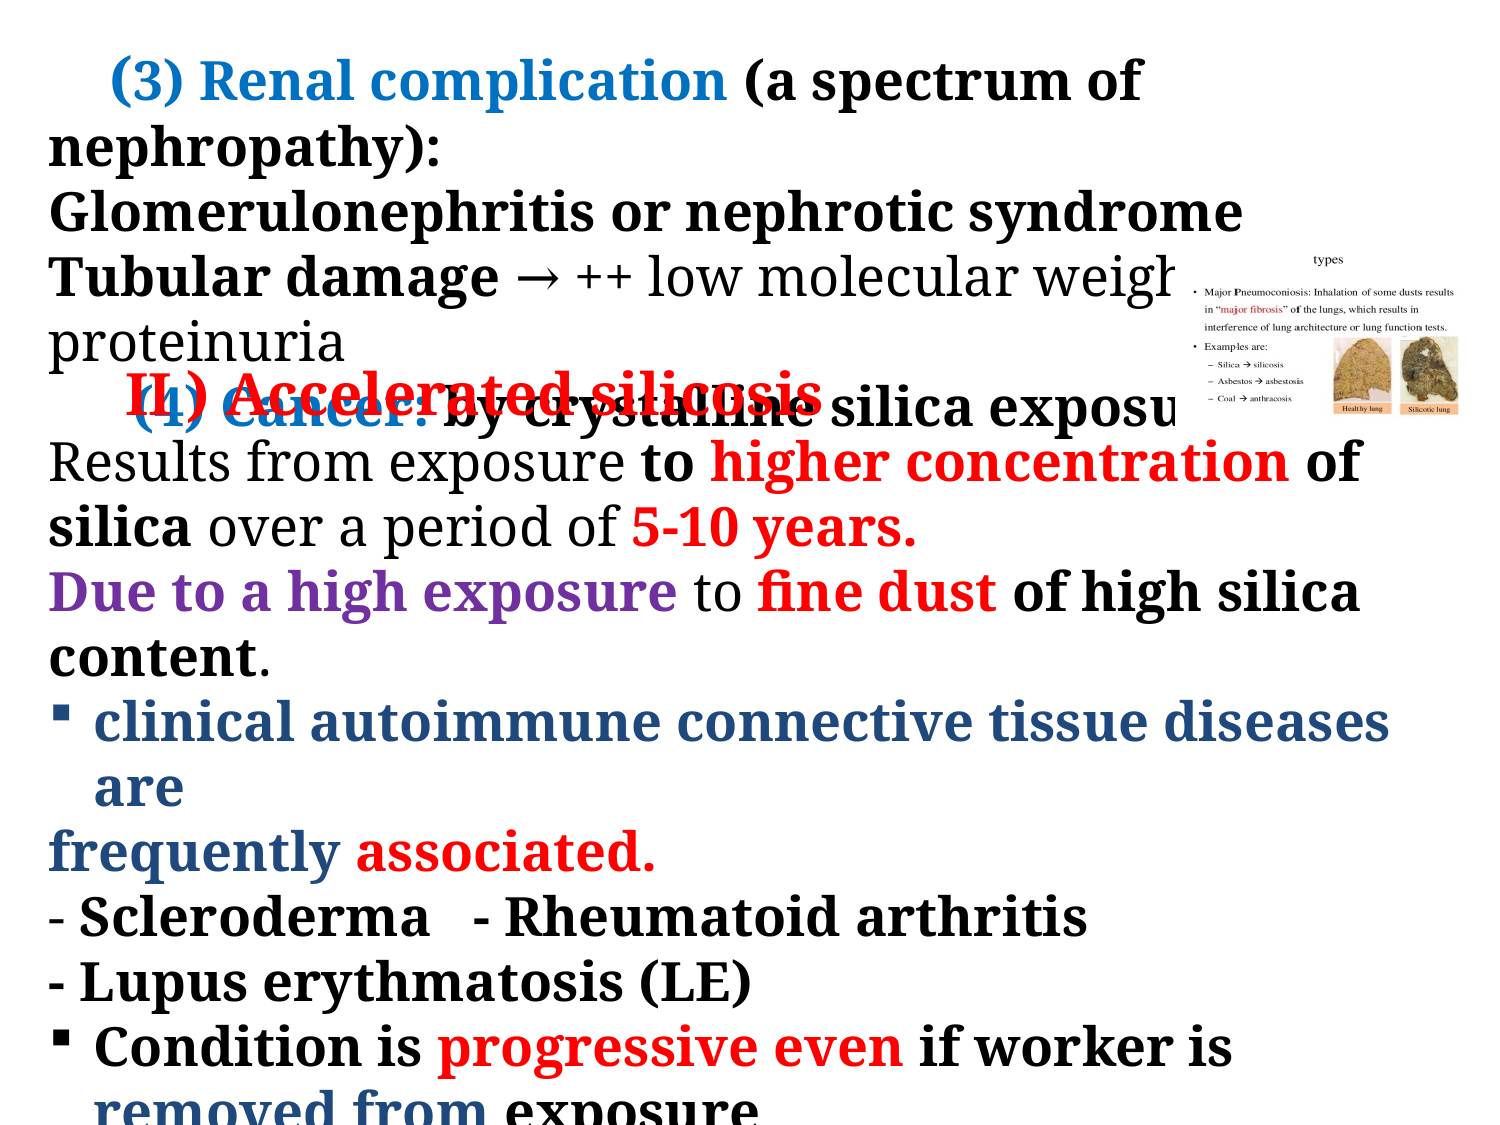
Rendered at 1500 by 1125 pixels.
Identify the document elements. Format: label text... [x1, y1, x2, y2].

text_box (3) Renal complication (a spectrum of nephropathy): Glomerulonephritis or nephrotic syndrome Tubular damage → ++ low molecular weight proteinuria (4) Cancer: by crystalline silica exposure. [34, 35, 1452, 349]
picture [1174, 233, 1483, 435]
text_box II ) Accelerated silicosis Results from exposure to higher concentration of silica over a period of 5-10 years. Due to a high exposure to fine dust of high silica content. clinical autoimmune connective tissue diseases are frequently associated. - Scleroderma - Rheumatoid arthritis - Lupus erythmatosis (LE) Condition is progressive even if worker is removed from exposure [34, 349, 1452, 1125]
